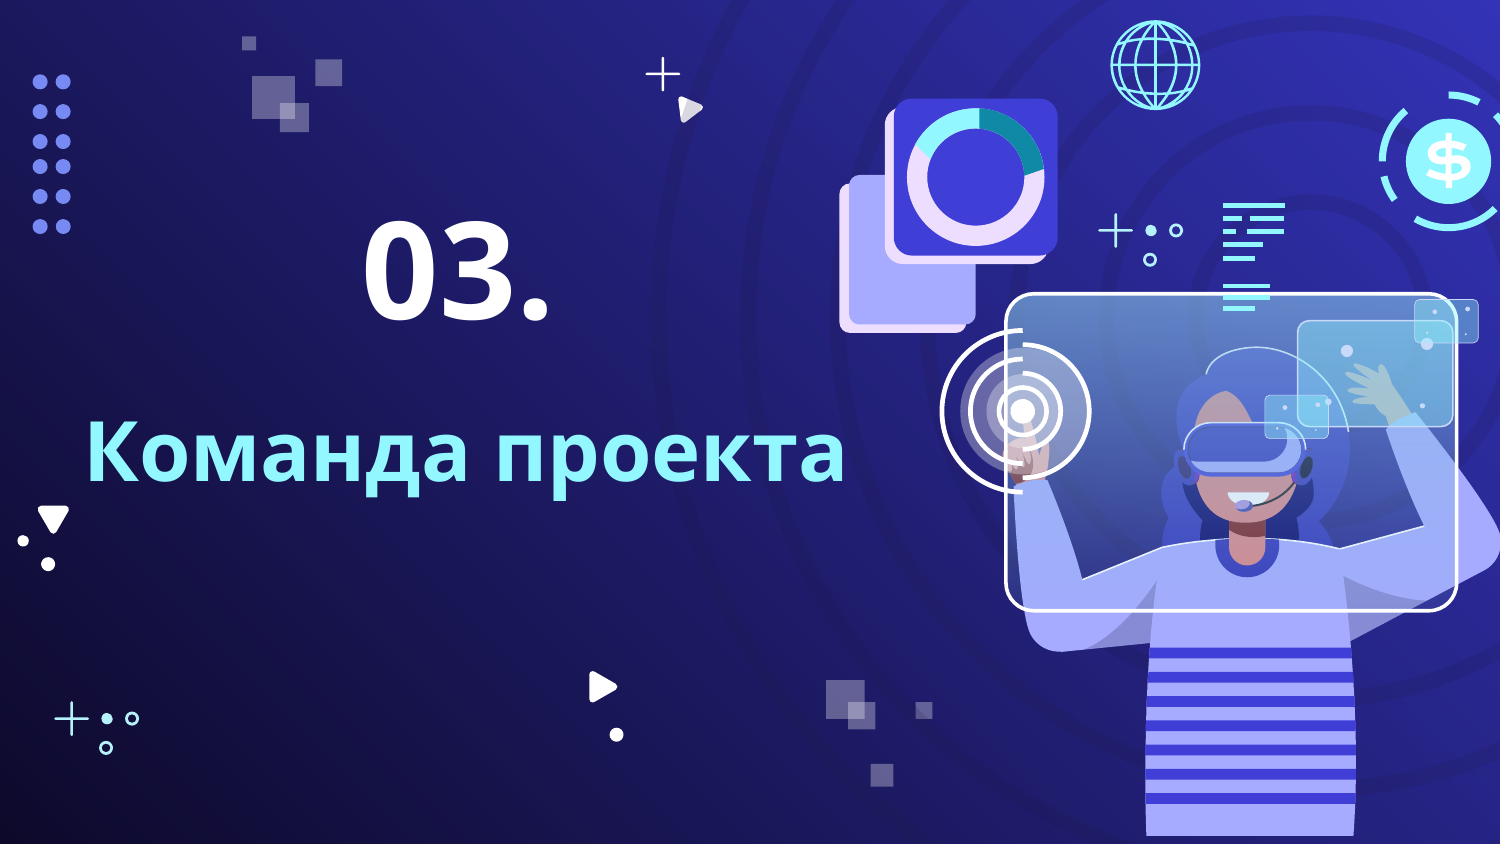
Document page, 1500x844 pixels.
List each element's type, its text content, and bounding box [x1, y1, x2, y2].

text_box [53, 700, 140, 756]
title 03. [315, 196, 602, 335]
title Команда проекта [24, 371, 834, 625]
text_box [241, 36, 343, 133]
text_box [839, 19, 1500, 837]
